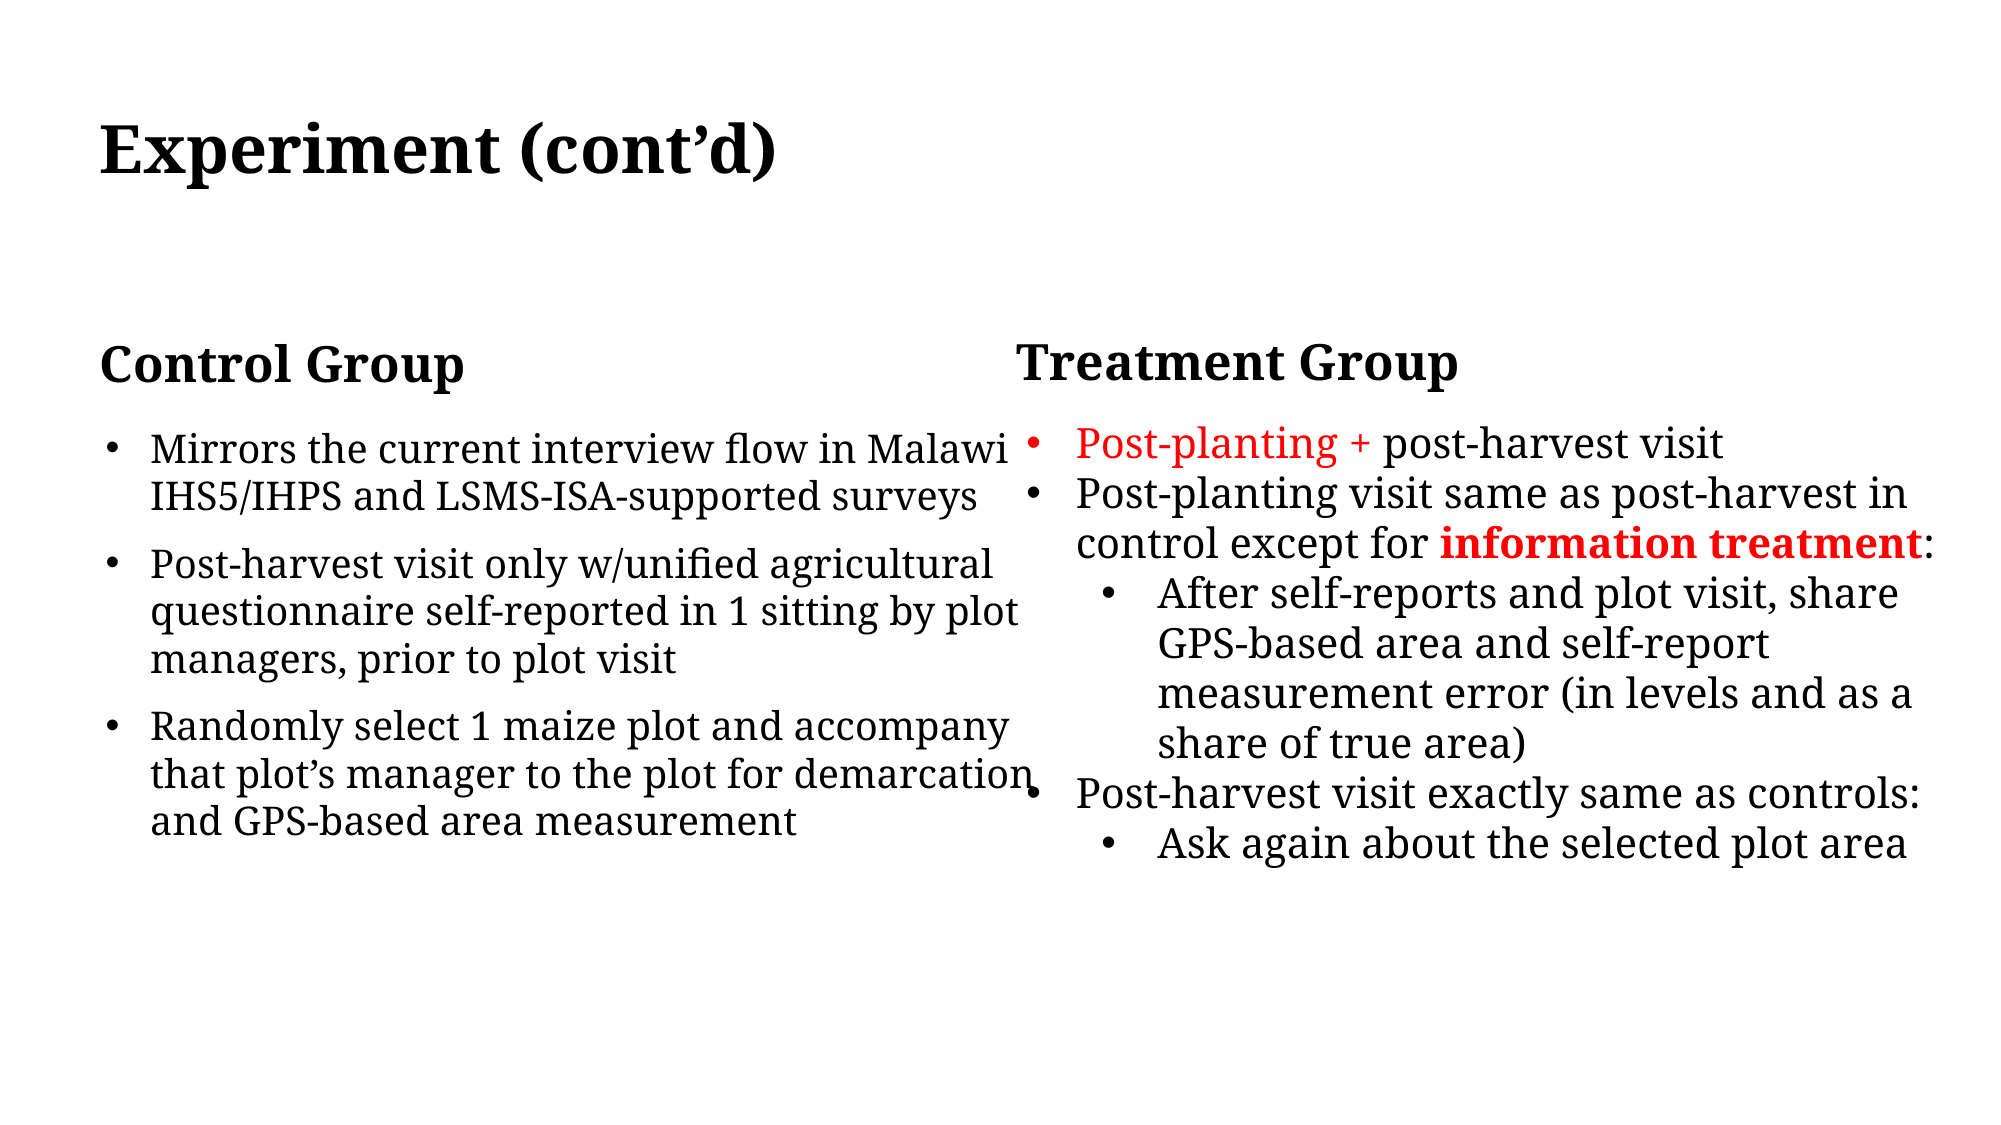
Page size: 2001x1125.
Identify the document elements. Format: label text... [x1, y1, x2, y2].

list Post-planting + post-harvest visit Post-planting visit same as post-harvest in control except for information treatment: After self-reports and plot visit, share GPS-based area and self-report measurement error (in levels and as a share of true area) Post-harvest visit exactly same as controls: Ask again about the selected plot area [1026, 416, 1944, 948]
title Experiment (cont’d) [99, 103, 1825, 188]
list Control Group [99, 306, 951, 393]
list Treatment Group [1016, 306, 1863, 391]
text_box Mirrors the current interview flow in Malawi IHS5/IHPS and LSMS-ISA-supported surveys Post-harvest visit only w/unified agricultural questionnaire self-reported in 1 sitting by plot managers, prior to plot visit Randomly select 1 maize plot and accompany that plot’s manager to the plot for demarcation and GPS-based area measurement [90, 416, 1060, 923]
